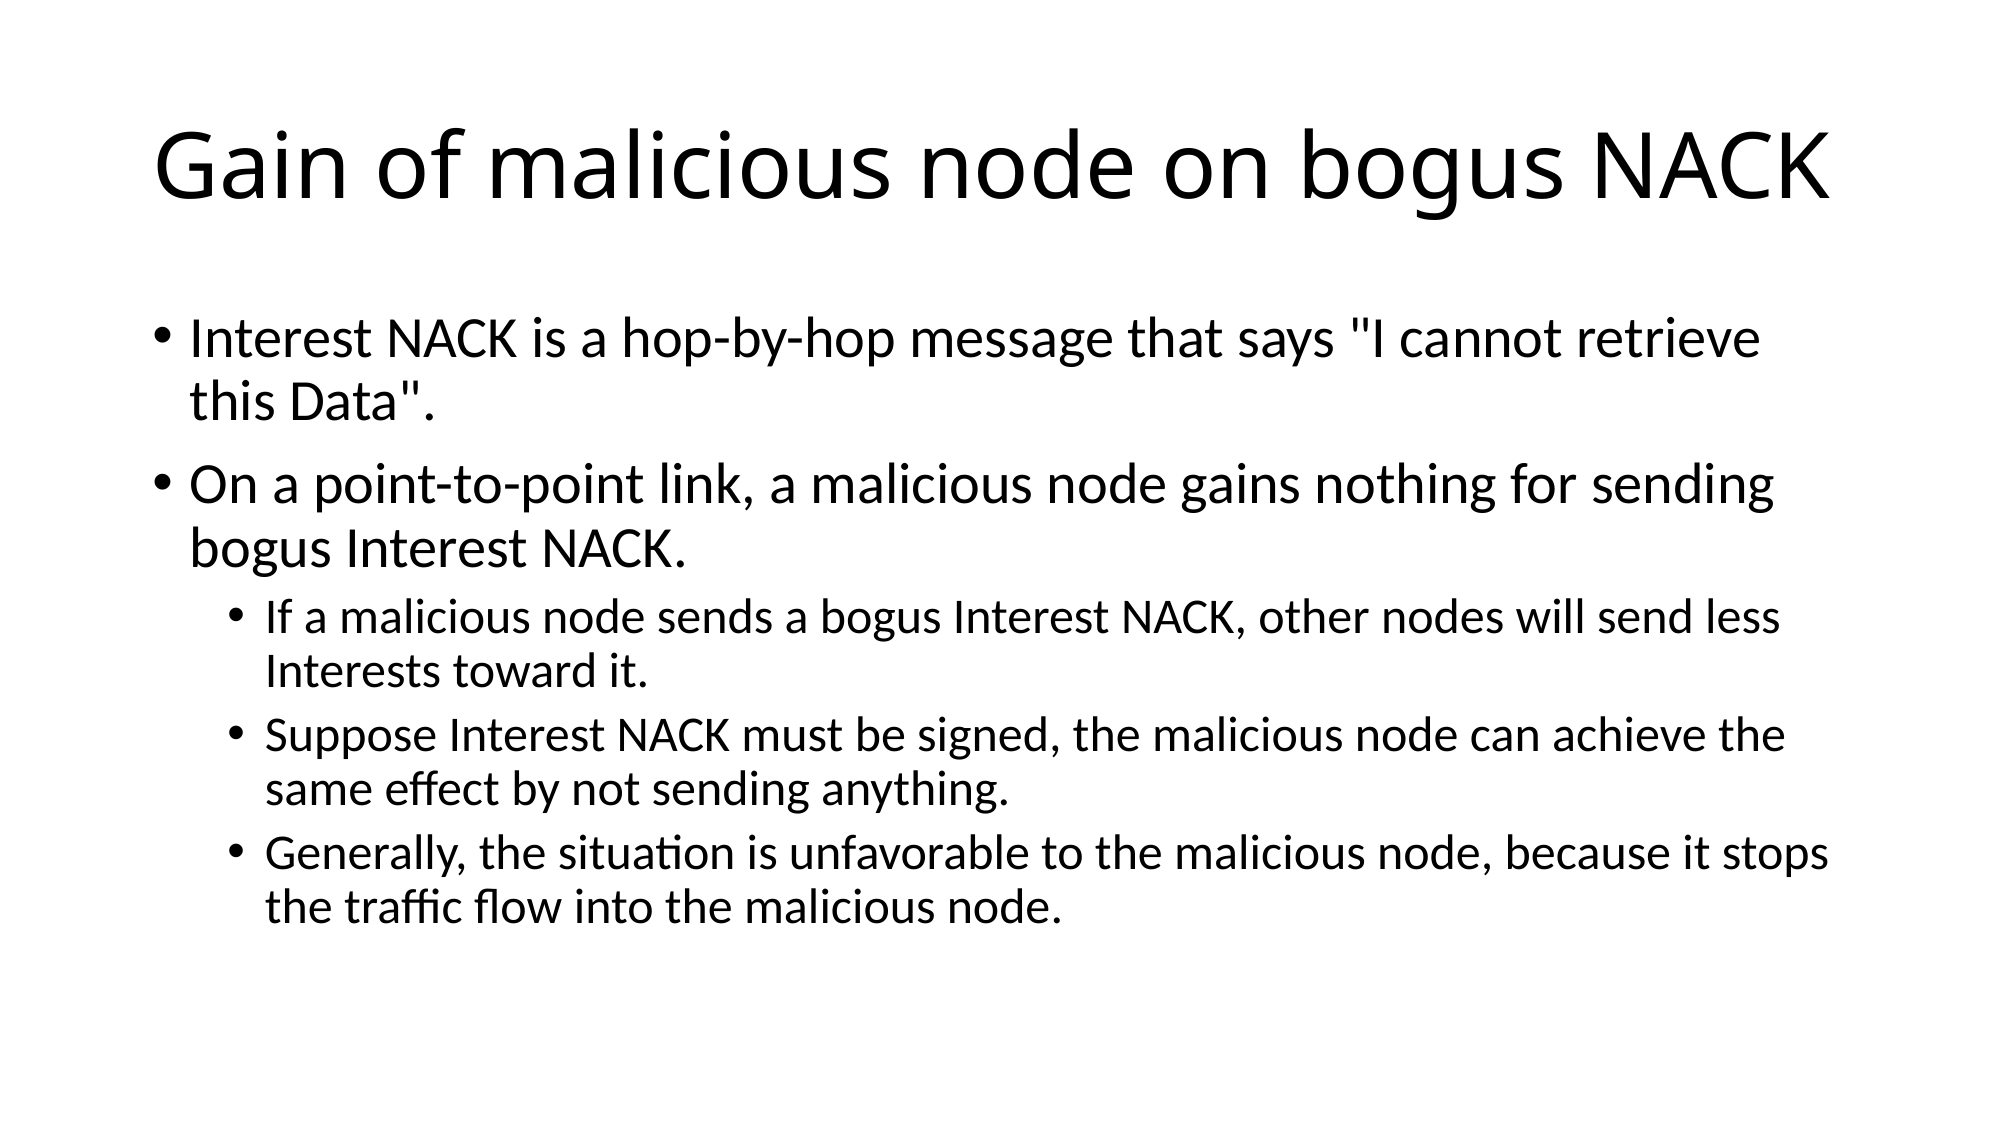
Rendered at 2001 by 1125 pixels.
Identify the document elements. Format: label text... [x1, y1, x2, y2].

list Interest NACK is a hop-by-hop message that says "I cannot retrieve this Data". On a point-to-point link, a malicious node gains nothing for sending bogus Interest NACK. If a malicious node sends a bogus Interest NACK, other nodes will send less Interests toward it. Suppose Interest NACK must be signed, the malicious node can achieve the same effect by not sending anything. Generally, the situation is unfavorable to the malicious node, because it stops the traffic flow into the malicious node. [137, 299, 1863, 1014]
title Gain of malicious node on bogus NACK [137, 59, 1863, 278]
